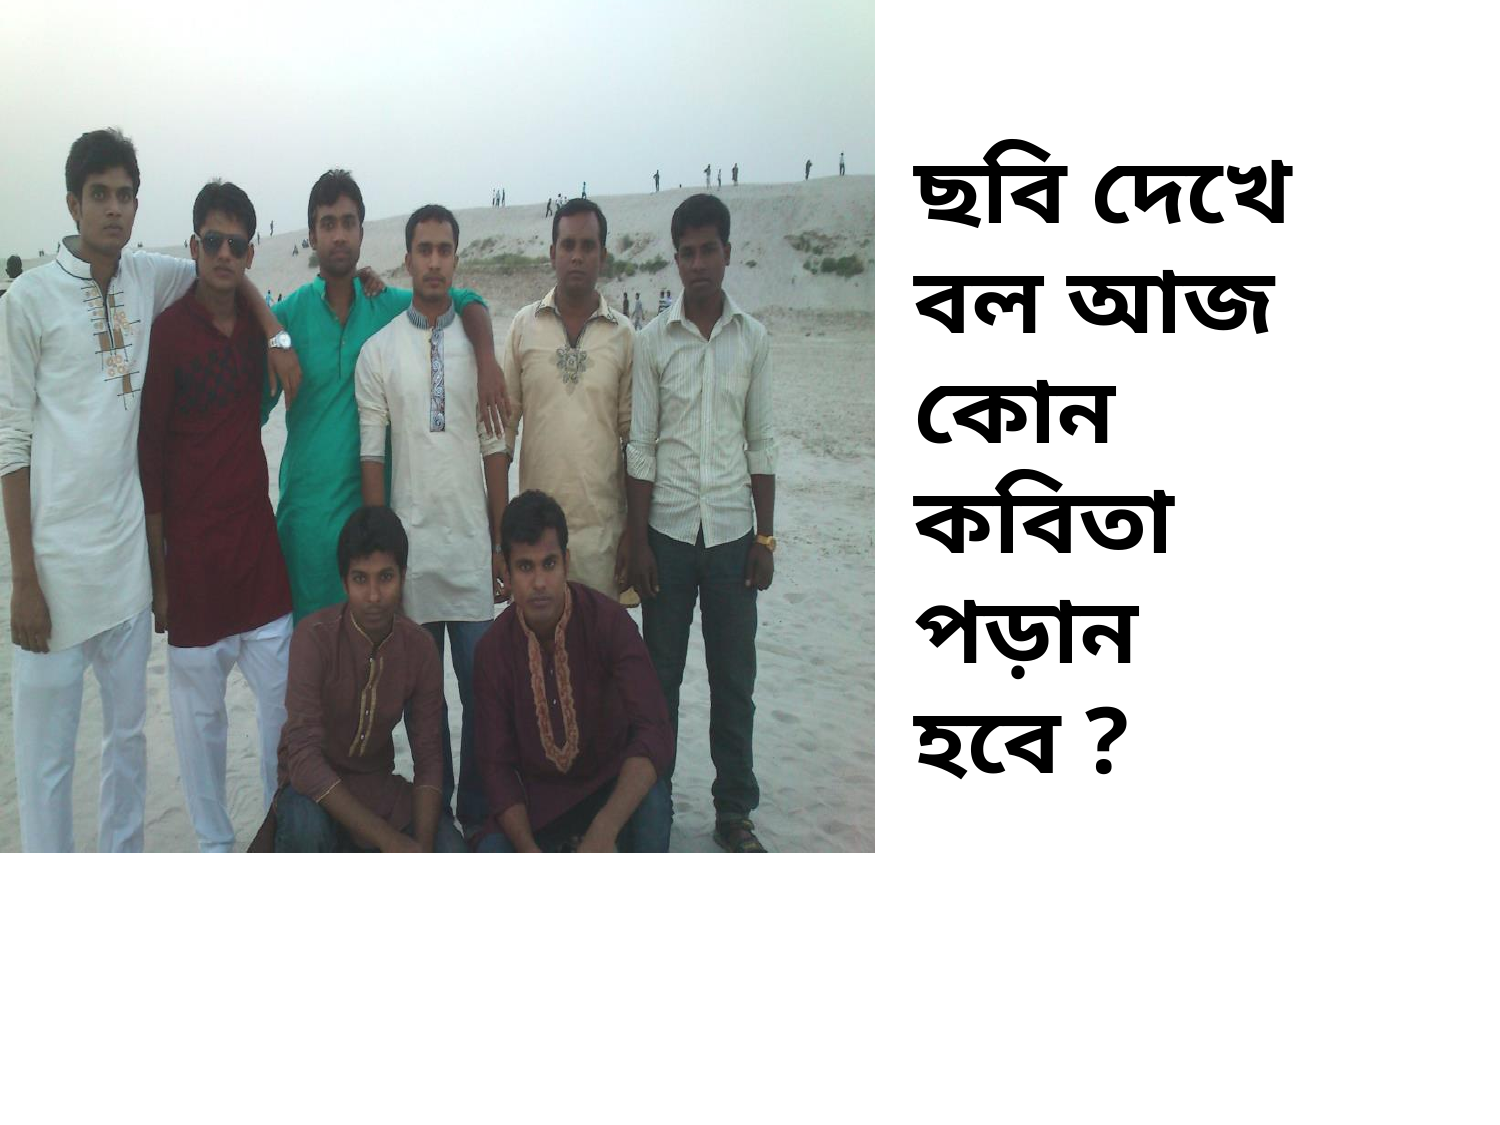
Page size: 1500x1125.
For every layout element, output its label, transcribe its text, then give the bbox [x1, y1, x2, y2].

picture [0, 0, 876, 853]
text_box ছবি দেখে বল আজ কোন কবিতা পড়ান হবে ? [900, 124, 1388, 800]
